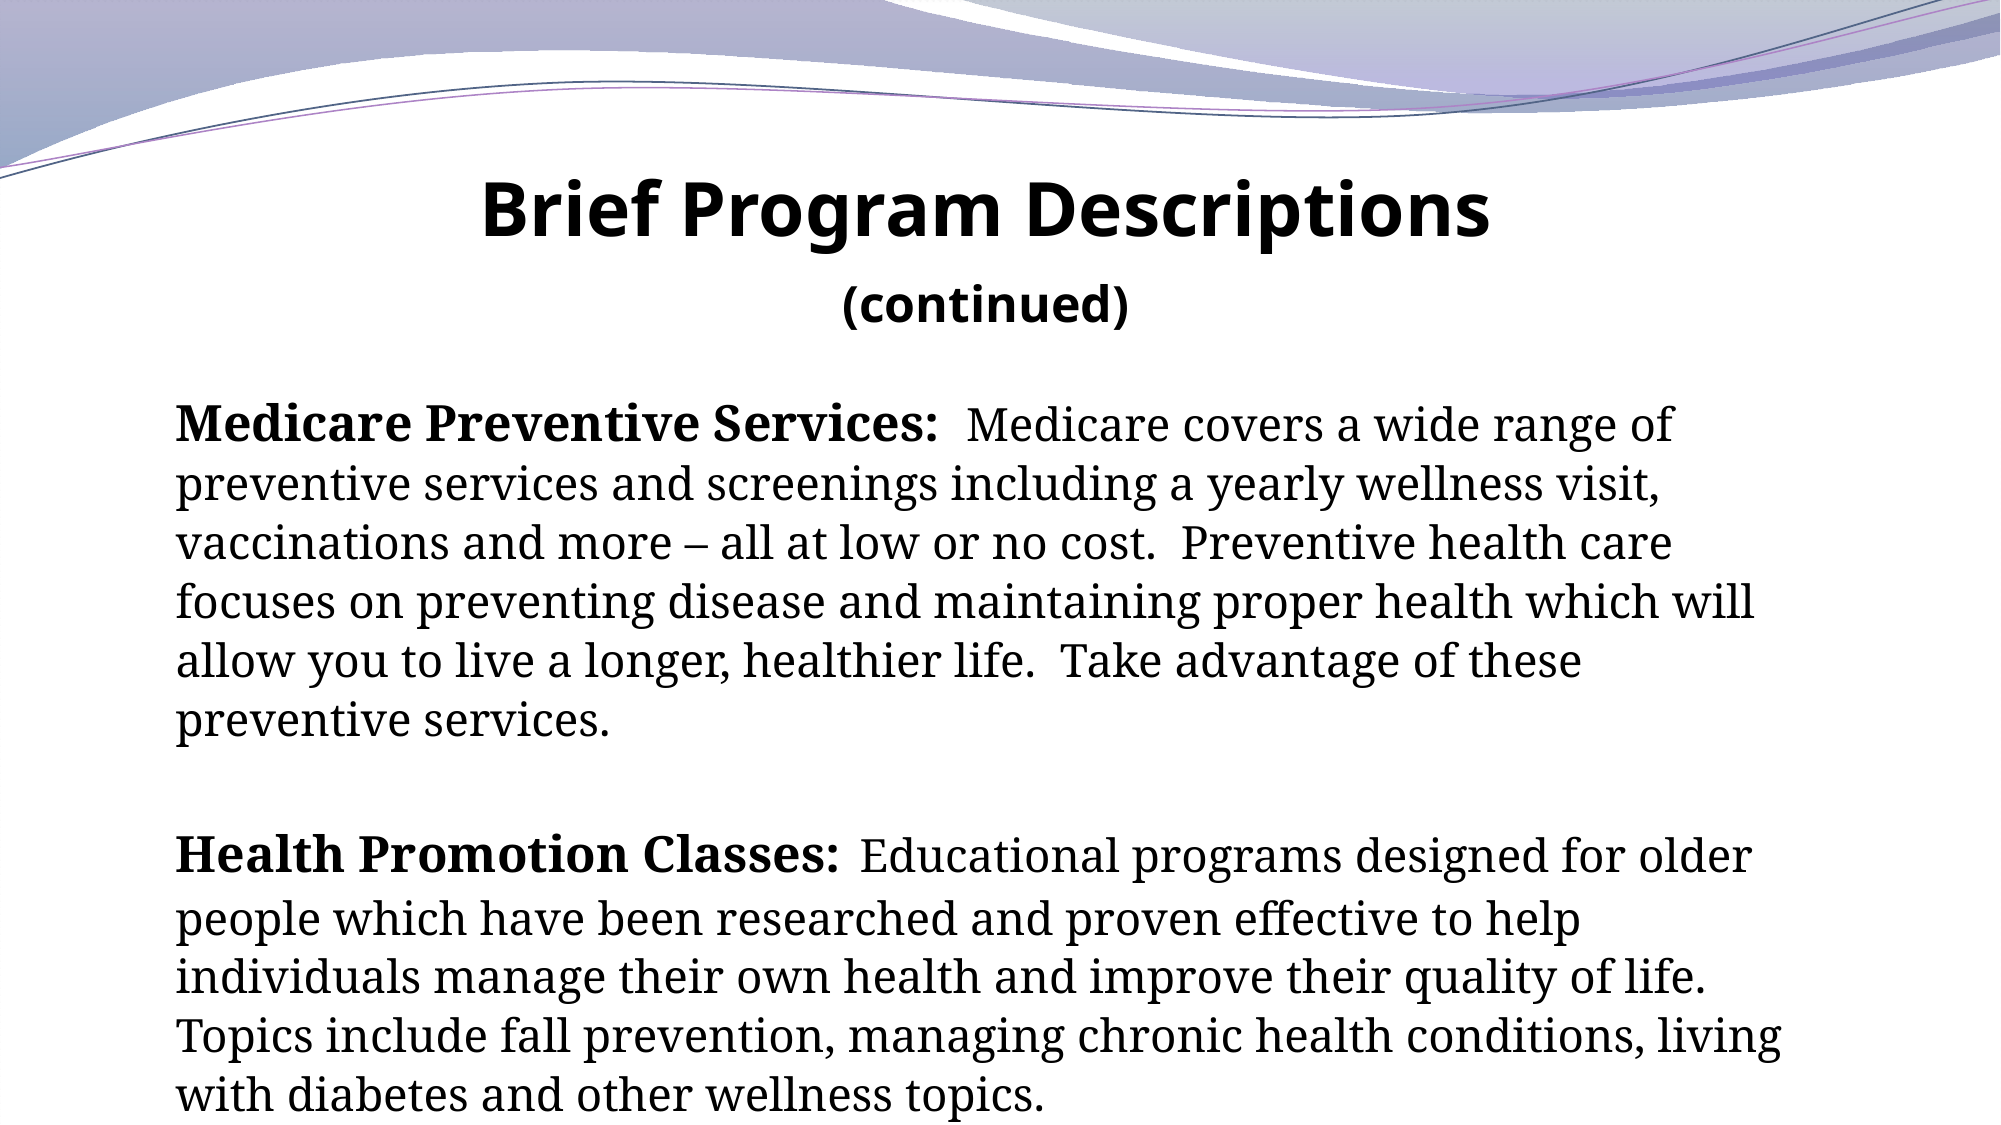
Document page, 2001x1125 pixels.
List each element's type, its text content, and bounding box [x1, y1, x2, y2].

text_box Brief Program Descriptions (continued) Medicare Preventive Services: Medicare covers a wide range of preventive services and screenings including a yearly wellness visit, vaccinations and more – all at low or no cost. Preventive health care focuses on preventing disease and maintaining proper health which will allow you to live a longer, healthier life. Take advantage of these preventive services. Health Promotion Classes: Educational programs designed for older people which have been researched and proven effective to help individuals manage their own health and improve their quality of life. Topics include fall prevention, managing chronic health conditions, living with diabetes and other wellness topics. [160, 147, 1811, 1125]
